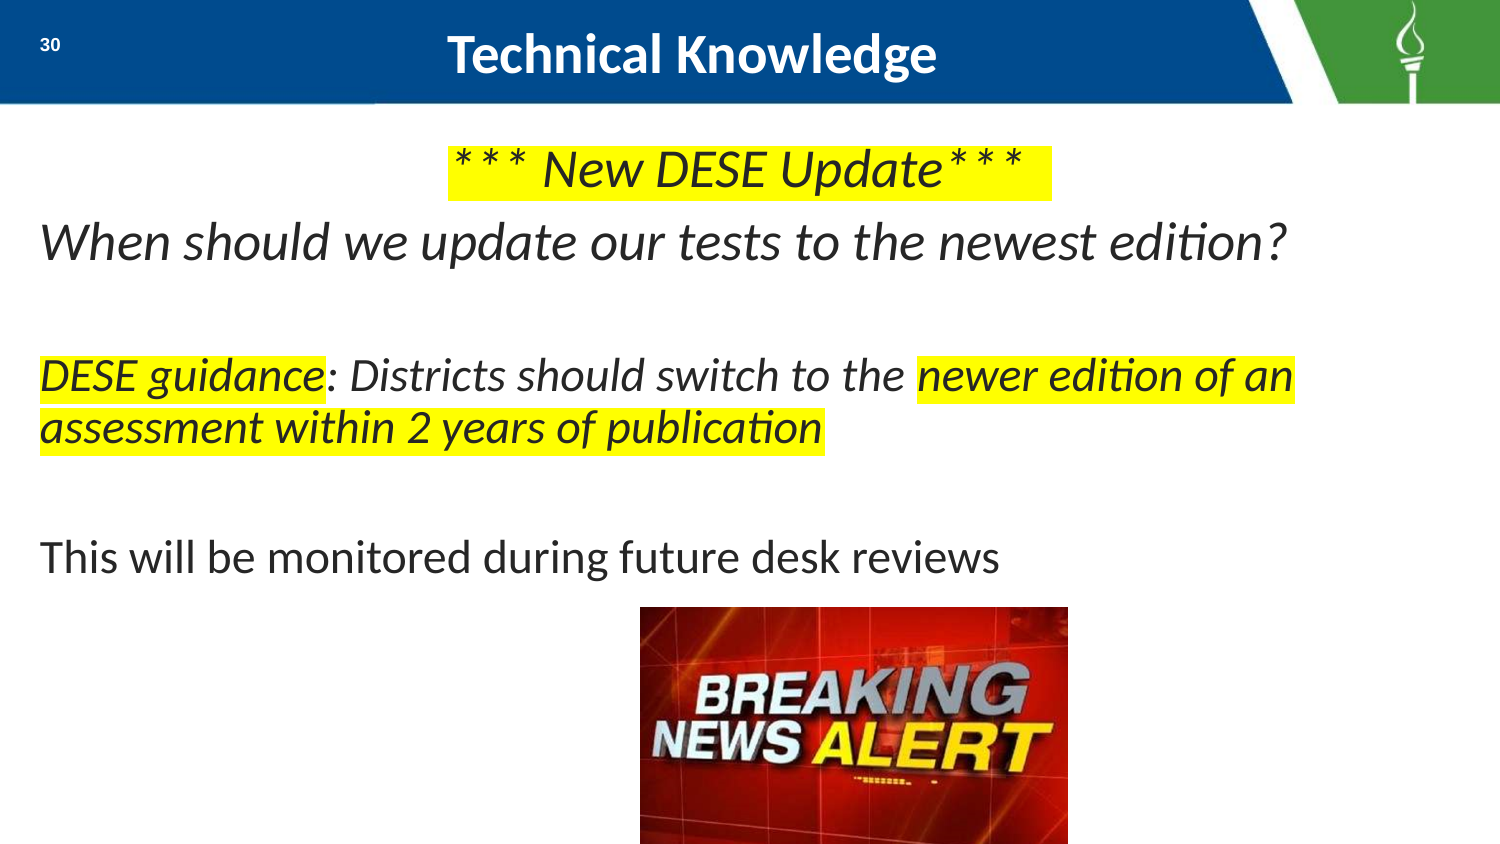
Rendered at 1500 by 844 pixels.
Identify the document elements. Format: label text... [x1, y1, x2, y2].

title Technical Knowledge [0, 9, 1418, 93]
slide_number 30 [24, 21, 150, 67]
picture [0, 0, 1500, 844]
list *** New DESE Update*** When should we update our tests to the newest edition? DESE guidance: Districts should switch to the newer edition of an assessment within 2 years of publication This will be monitored during future desk reviews [24, 132, 1475, 725]
